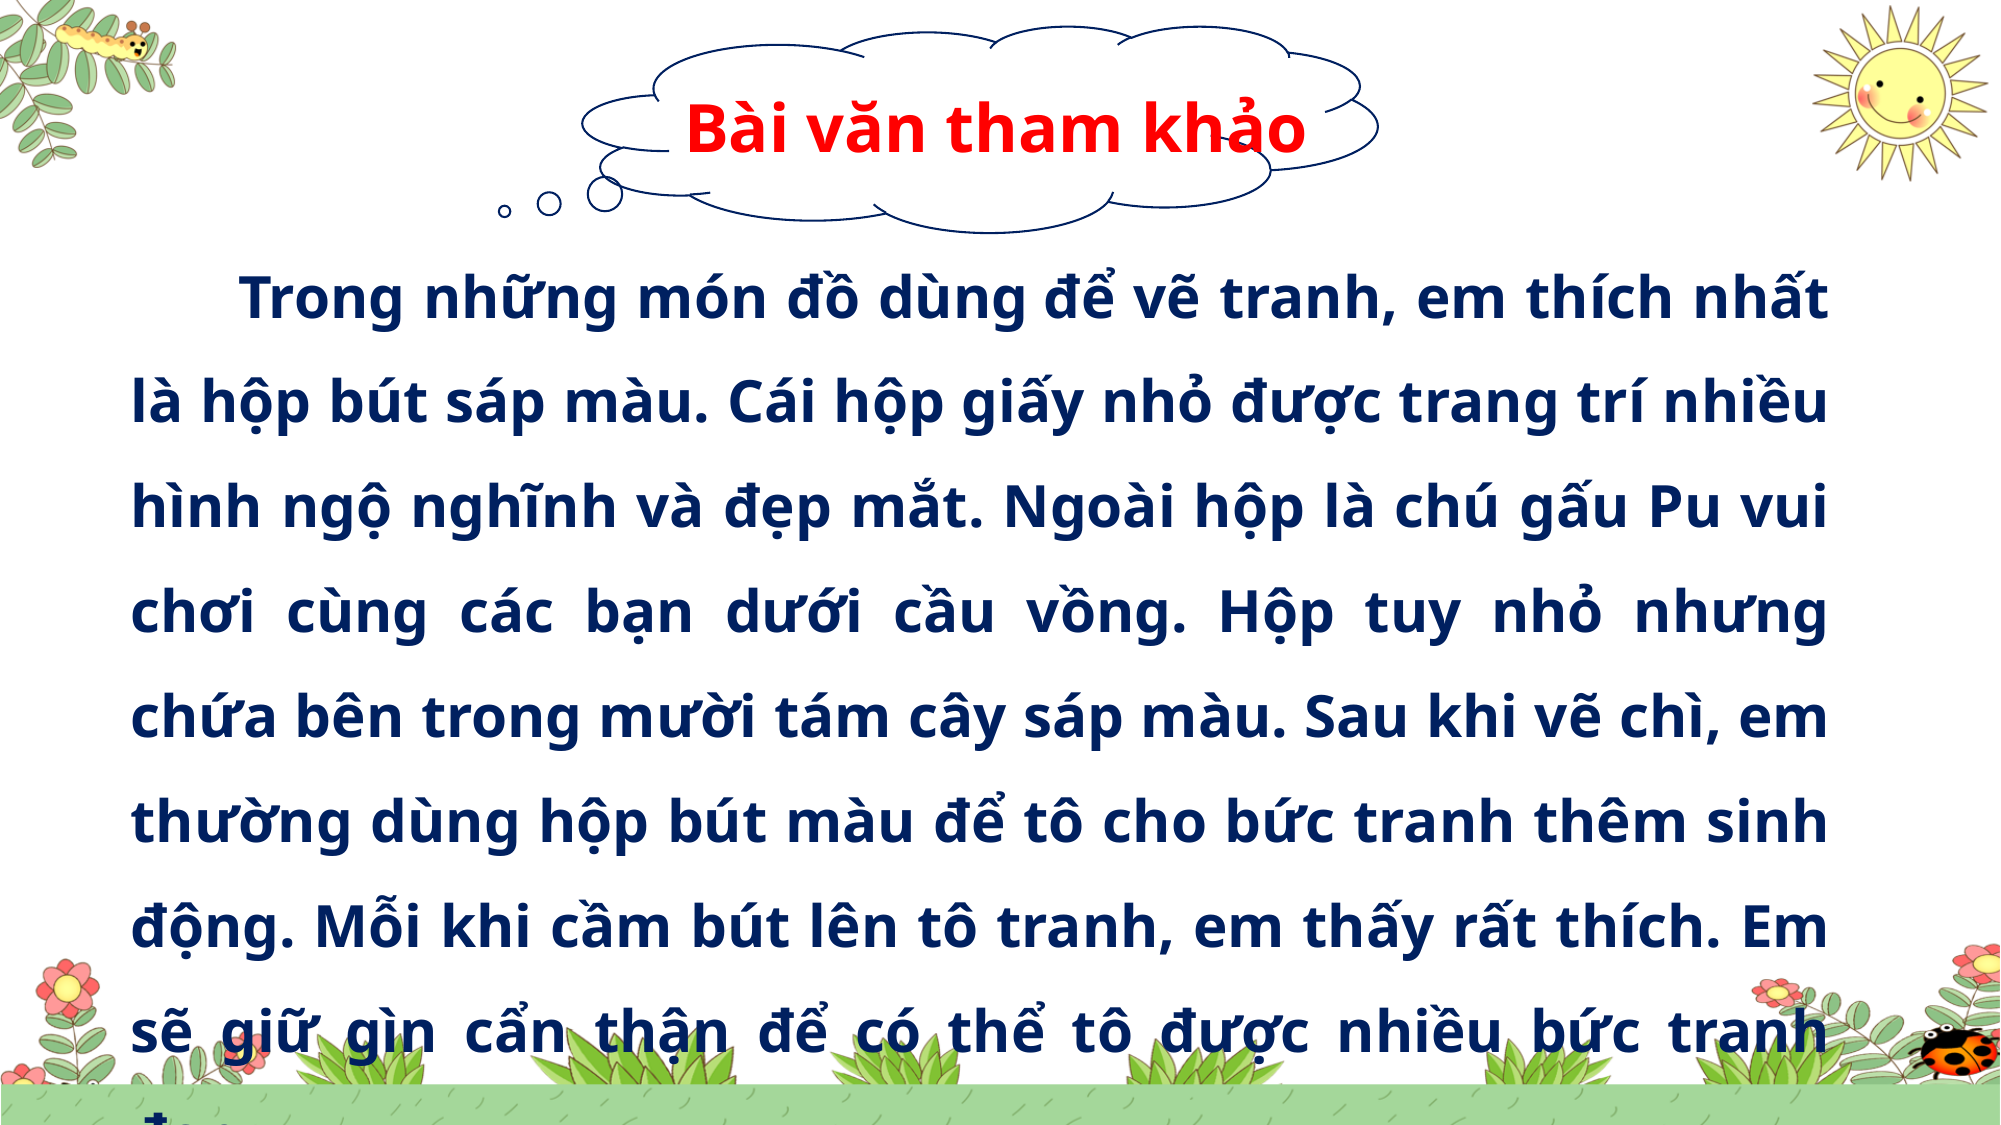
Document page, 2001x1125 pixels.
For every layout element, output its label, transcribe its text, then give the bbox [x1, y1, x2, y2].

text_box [582, 25, 1378, 255]
picture [539, 194, 559, 214]
picture [501, 207, 509, 215]
picture [0, 0, 2001, 1125]
text_box Trong những món đồ dùng để vẽ tranh, em thích nhất là hộp bút sáp màu. Cái hộp giấy nhỏ được trang trí nhiều hình ngộ nghĩnh và đẹp mắt. Ngoài hộp là chú gấu Pu vui chơi cùng các bạn dưới cầu vồng. Hộp tuy nhỏ nhưng chứa bên trong mười tám cây sáp màu. Sau khi vẽ chì, em thường dùng hộp bút màu để tô cho bức tranh thêm sinh động. Mỗi khi cầm bút lên tô tranh, em thấy rất thích. Em sẽ giữ gìn cẩn thận để có thể tô được nhiều bức tranh đẹp. [115, 217, 1845, 1125]
